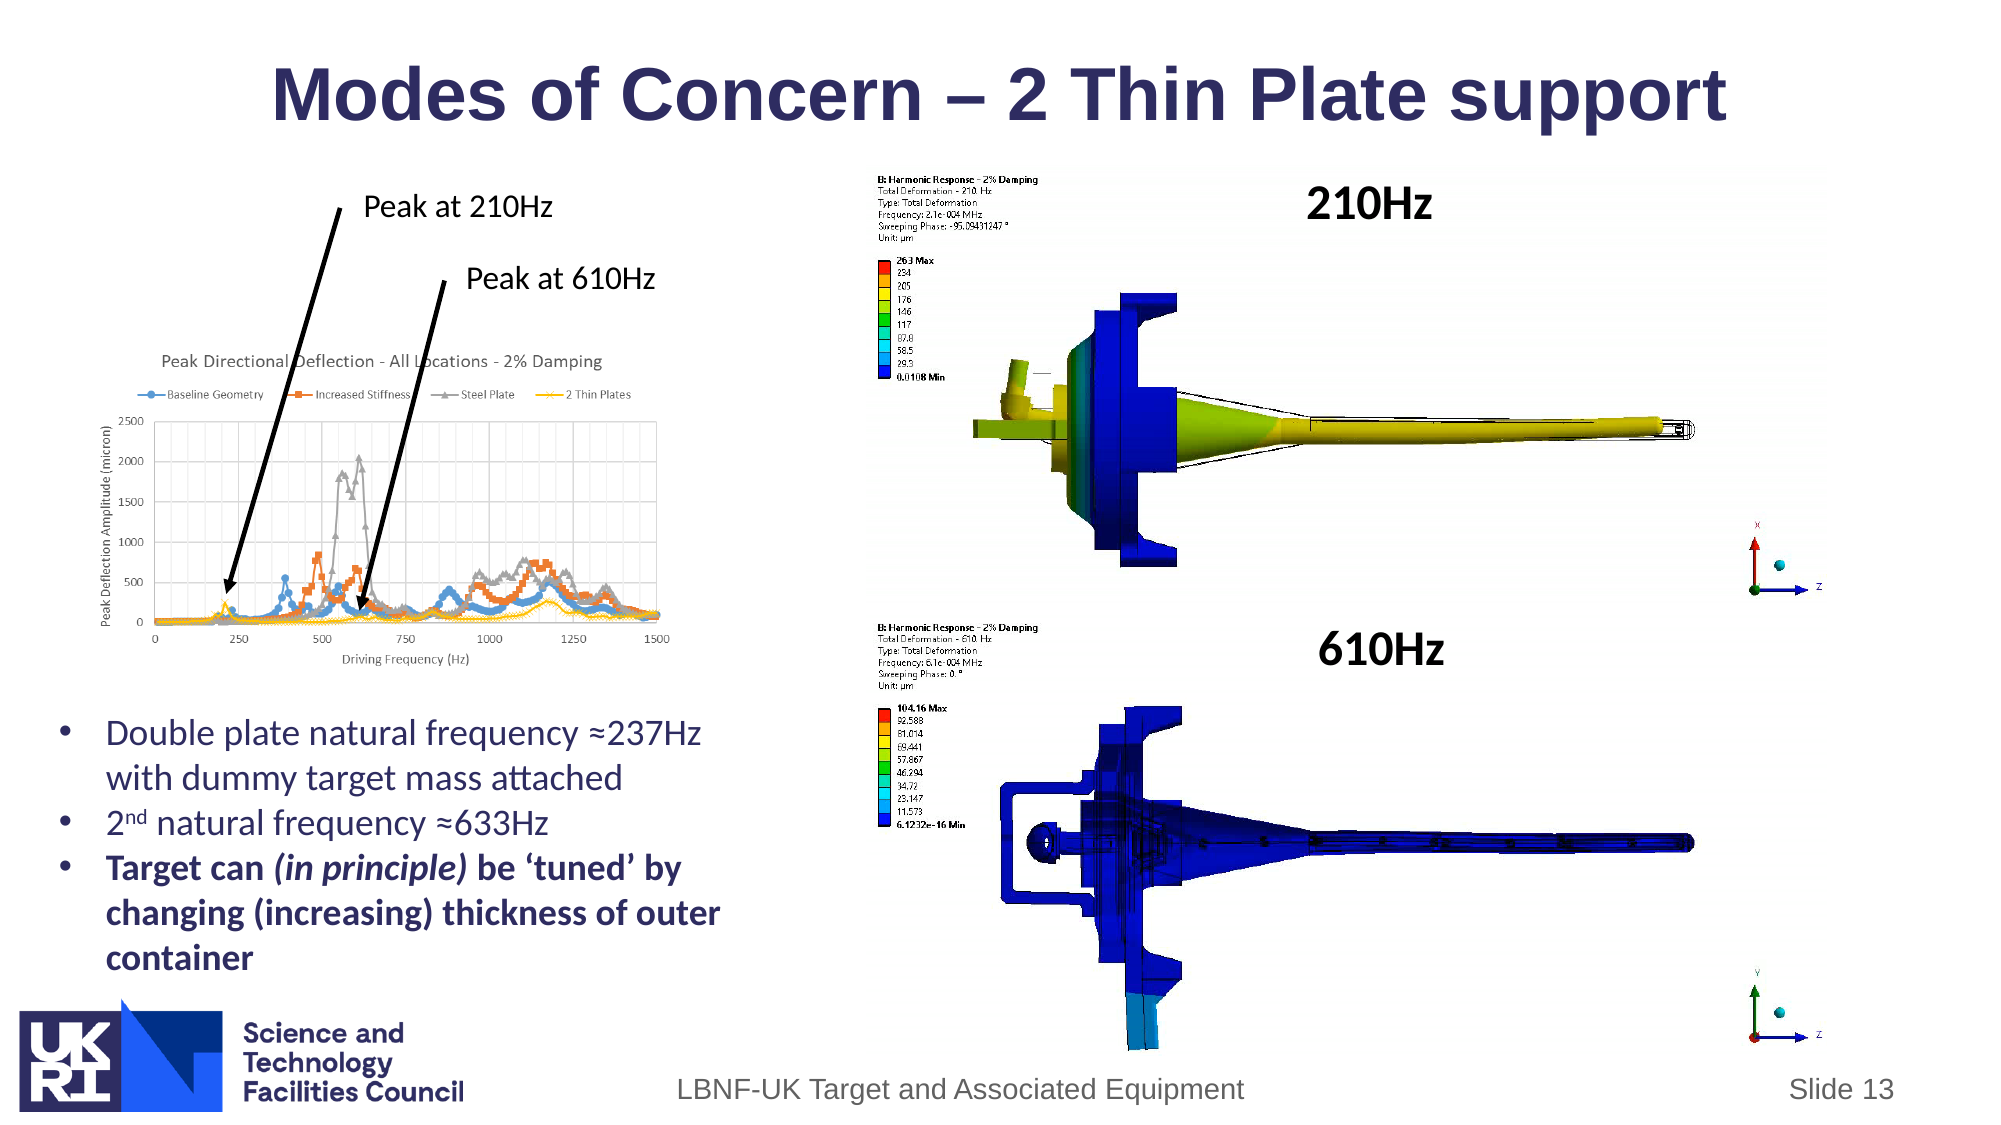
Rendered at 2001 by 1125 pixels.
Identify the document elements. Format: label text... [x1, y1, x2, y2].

slide_number Slide 13 [1467, 1067, 1918, 1125]
picture [19, 998, 463, 1112]
text_box Double plate natural frequency ≈237Hz with dummy target mass attached 2nd natural frequency ≈633Hz Target can (in principle) be ‘tuned’ by changing (increasing) thickness of outer container [44, 700, 769, 986]
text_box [79, 176, 741, 684]
title Modes of Concern – 2 Thin Plate support [0, 34, 2000, 158]
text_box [866, 162, 1828, 604]
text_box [866, 609, 1828, 1057]
